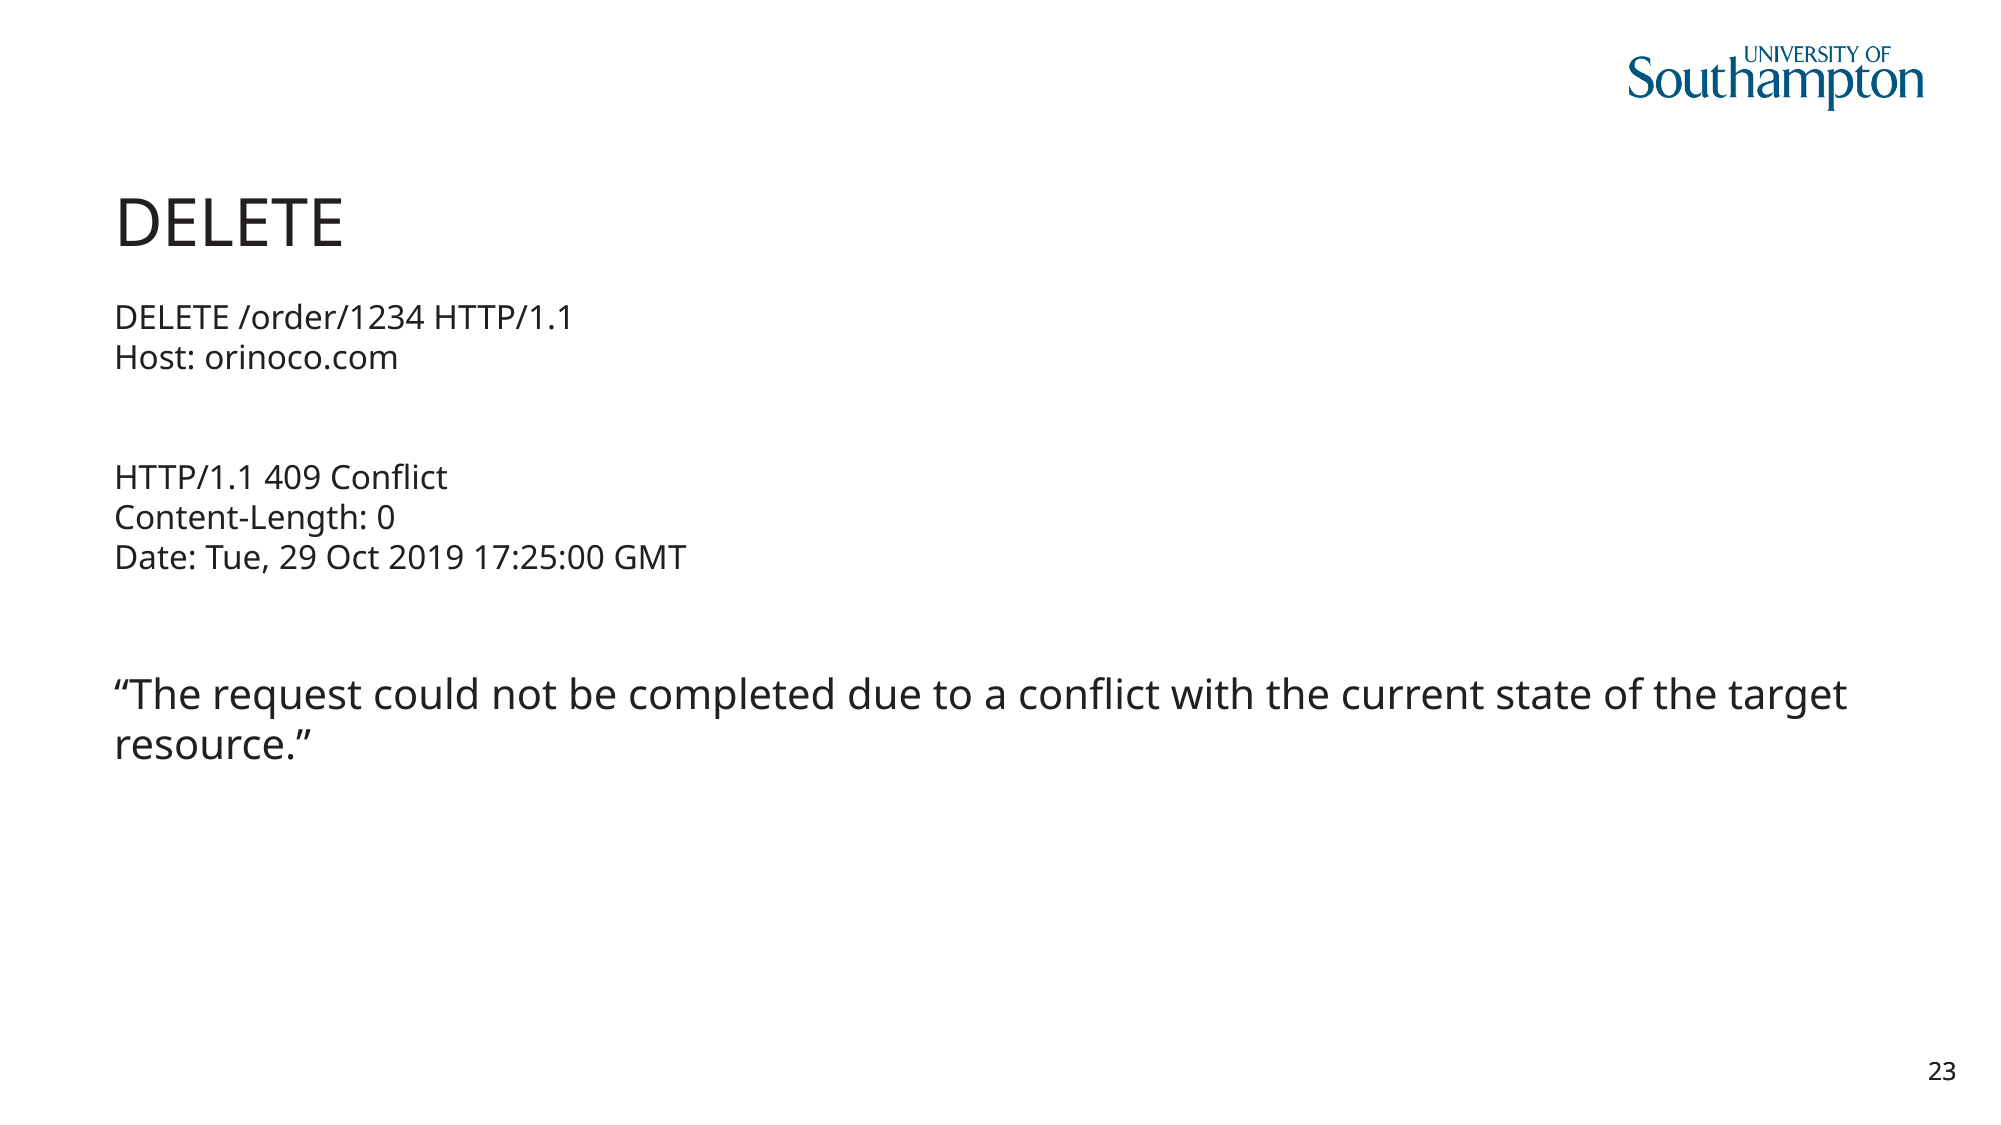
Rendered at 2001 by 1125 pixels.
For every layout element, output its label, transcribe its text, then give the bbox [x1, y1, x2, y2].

list DELETE /order/1234 HTTP/1.1 Host: orinoco.com HTTP/1.1 409 Conflict Content-Length: 0 Date: Tue, 29 Oct 2019 17:25:00 GMT “The request could not be completed due to a conflict with the current state of the target resource.” [102, 290, 1898, 1024]
picture [1629, 46, 1924, 111]
picture [1629, 71, 1648, 95]
picture [1869, 48, 1877, 60]
slide_number 23 [1897, 1046, 1969, 1094]
title DELETE [102, 113, 1898, 268]
